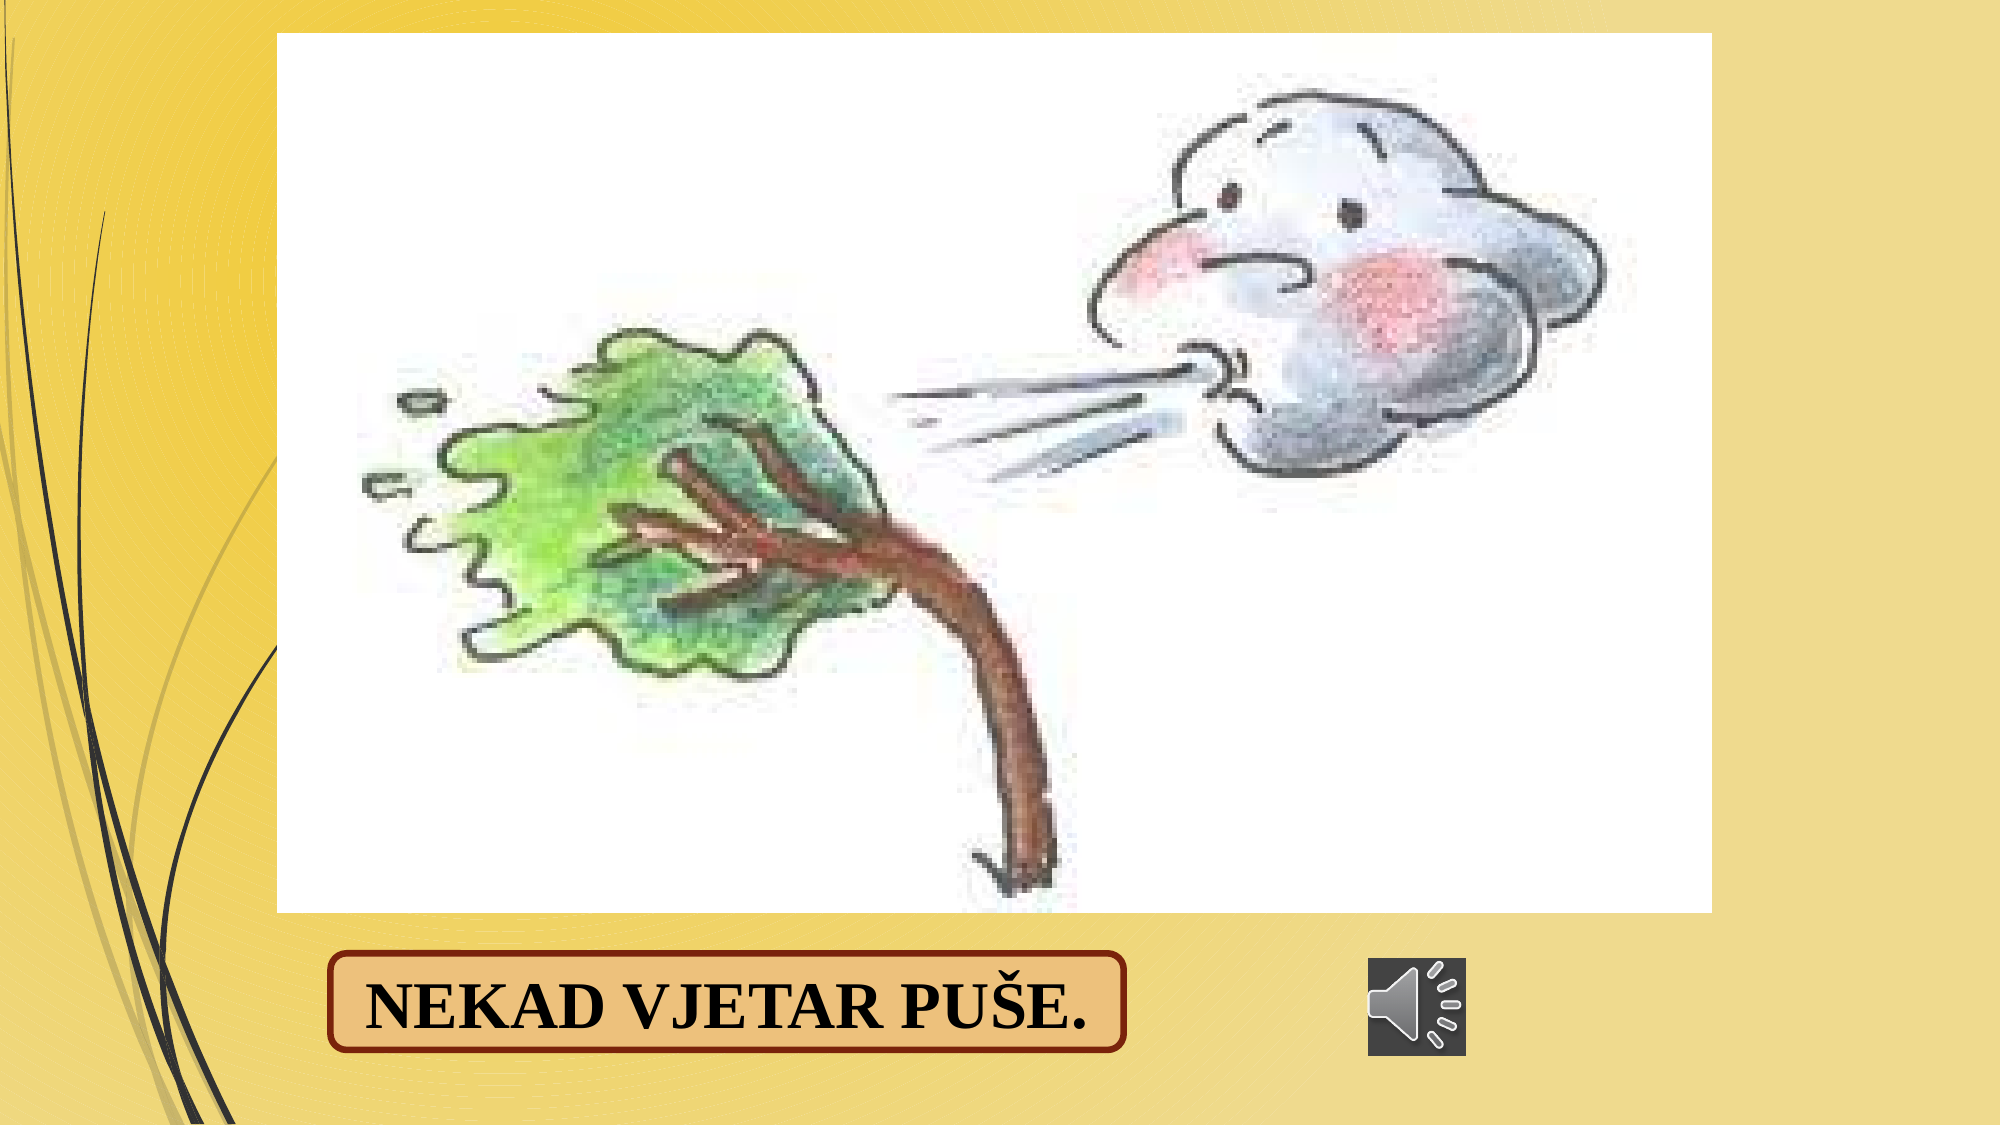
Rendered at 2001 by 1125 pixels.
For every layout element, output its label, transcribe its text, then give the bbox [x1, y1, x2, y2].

picture [276, 32, 1713, 914]
picture [1366, 956, 1468, 1058]
text_box [50, 0, 1569, 1125]
text_box NEKAD VJETAR PUŠE. [327, 949, 1127, 1054]
